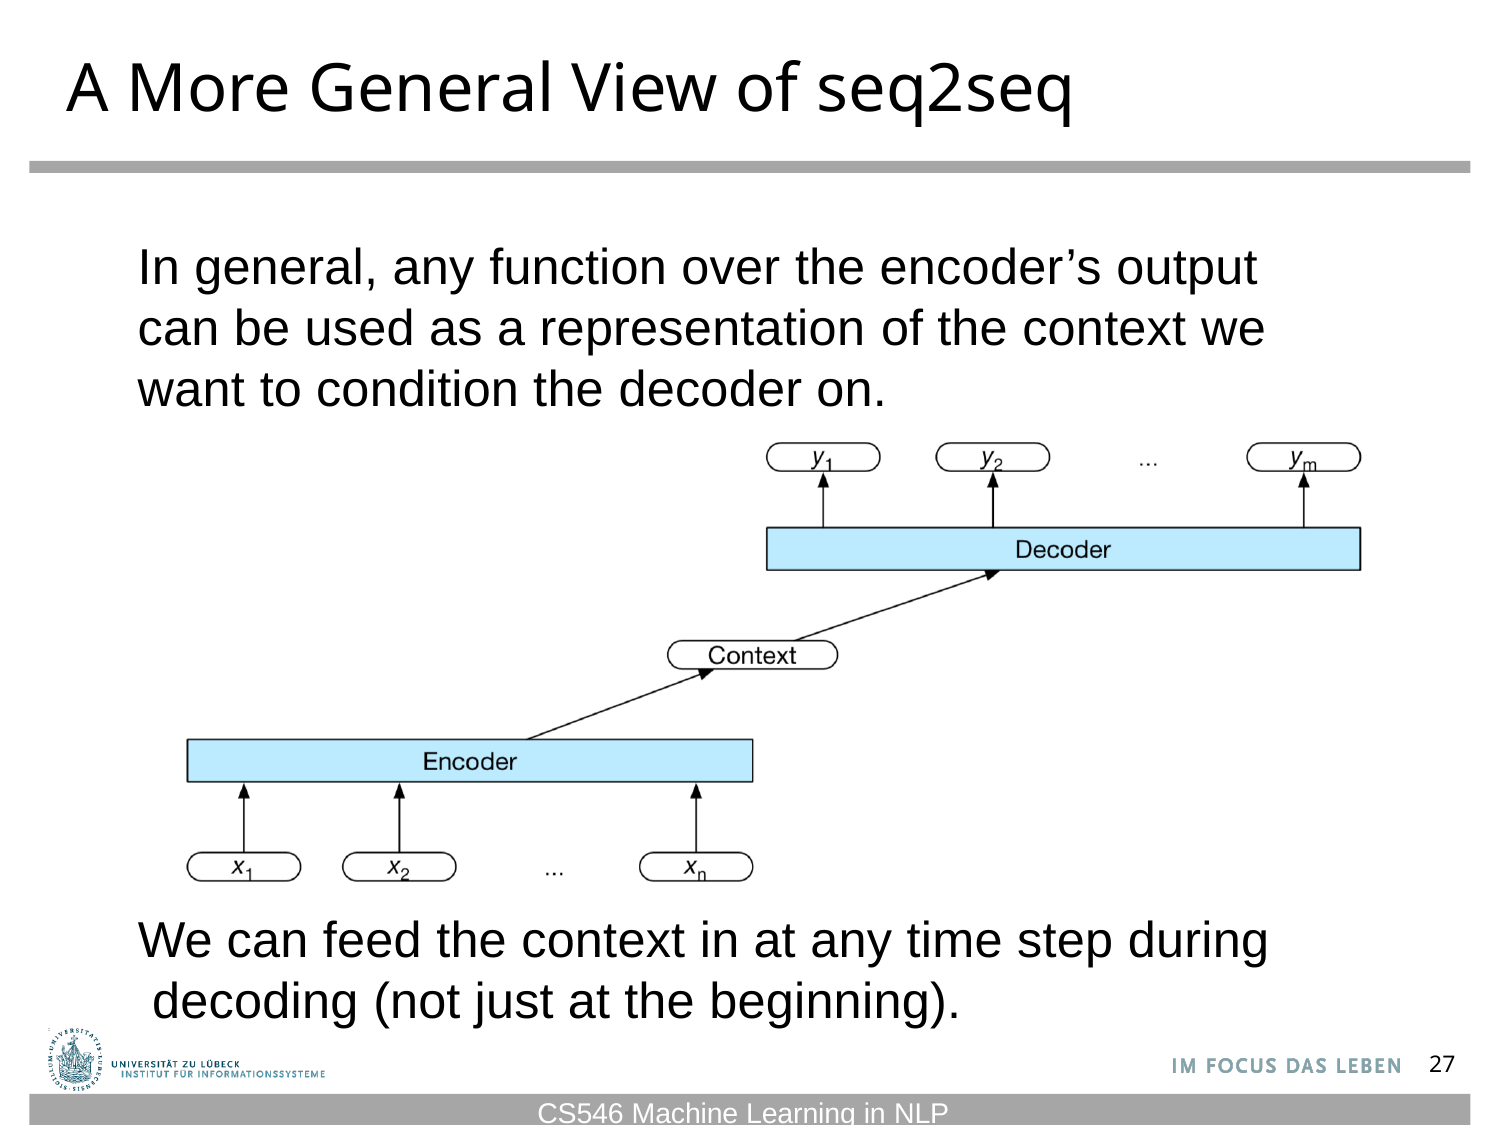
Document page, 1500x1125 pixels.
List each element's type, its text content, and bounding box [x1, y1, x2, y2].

slide_number 27 [1305, 1050, 1471, 1083]
text_box We can feed the context in at any time step during decoding (not just at the beginning). [136, 904, 1277, 1029]
title A More General View of seq2seq [64, 43, 1182, 233]
text_box In general, any function over the encoder’s output can be used as a representation of the context we want to condition the decoder on. [135, 231, 1345, 417]
text_box CS546 Machine Learning in NLP [535, 1100, 954, 1125]
picture [1173, 1058, 1305, 1073]
text_box [161, 410, 1376, 906]
